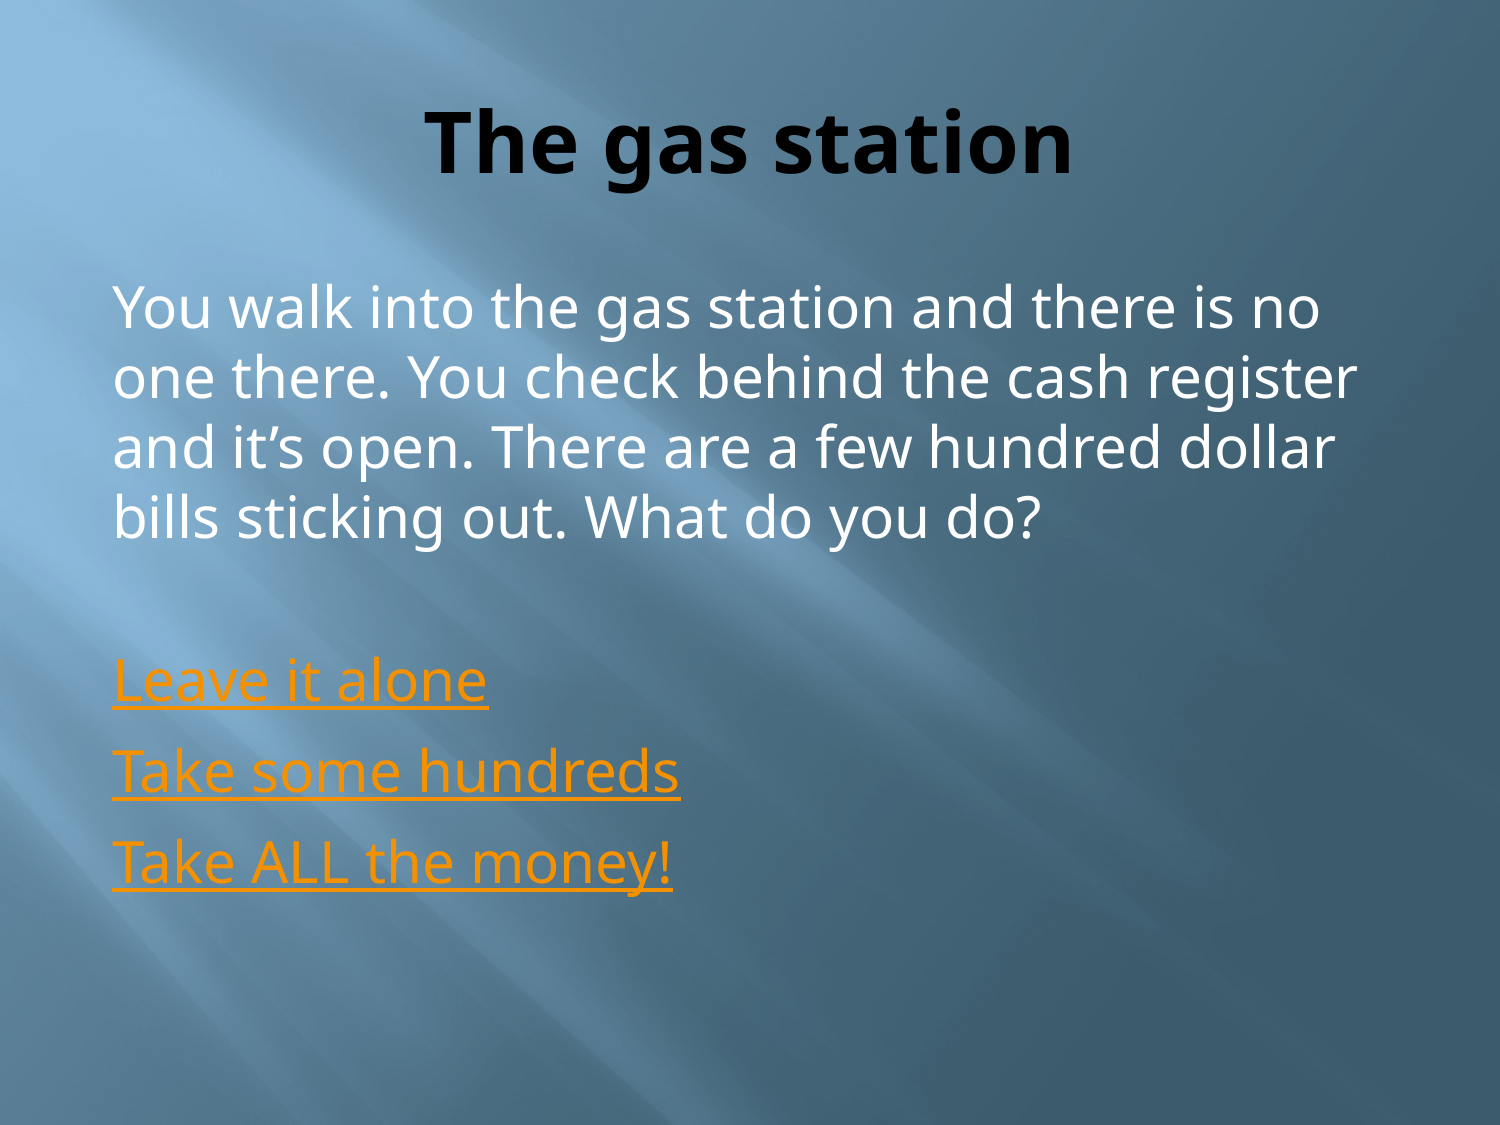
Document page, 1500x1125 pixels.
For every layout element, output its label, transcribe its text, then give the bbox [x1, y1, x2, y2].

title The gas station [75, 45, 1425, 233]
list You walk into the gas station and there is no one there. You check behind the cash register and it’s open. There are a few hundred dollar bills sticking out. What do you do? Leave it alone Take some hundreds Take ALL the money! [75, 262, 1425, 1035]
